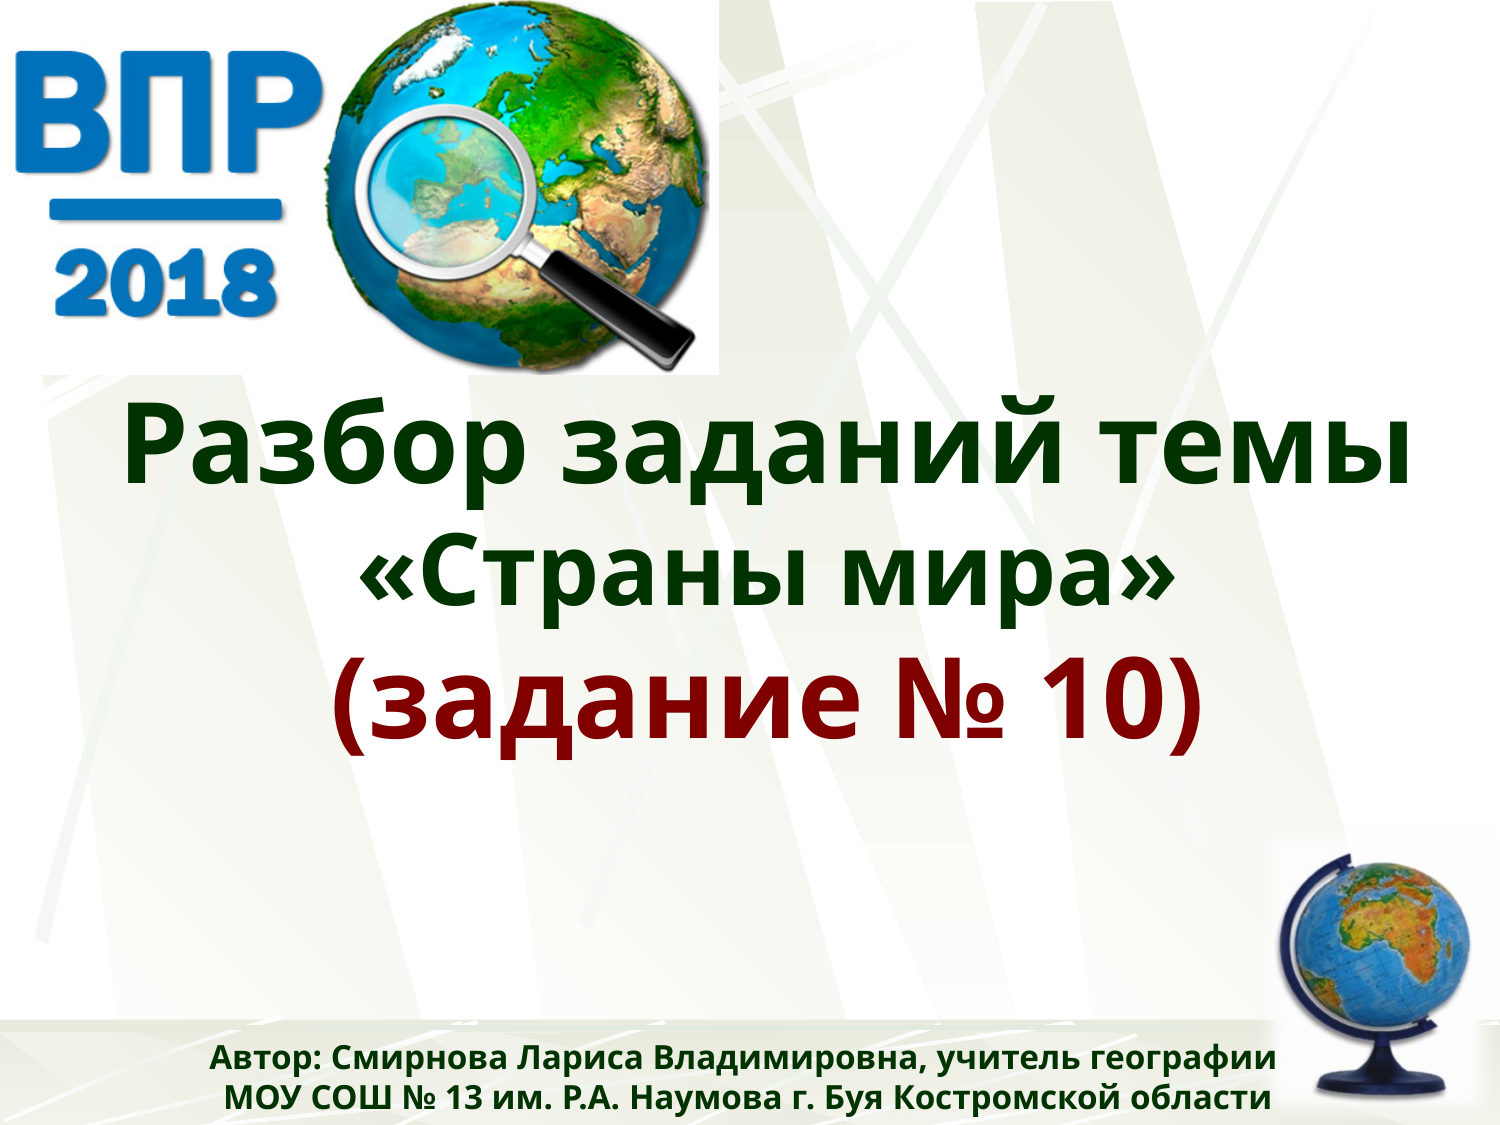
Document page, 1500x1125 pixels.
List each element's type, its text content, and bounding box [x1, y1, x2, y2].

picture [1253, 820, 1500, 1125]
text_box Автор: Смирнова Лариса Владимировна, учитель географии МОУ СОШ № 13 им. Р.А. Наумова г. Буя Костромской области [105, 1029, 1248, 1124]
picture [0, 0, 719, 375]
text_box Разбор заданий темы «Страны мира» (задание № 10) [35, 363, 1500, 768]
